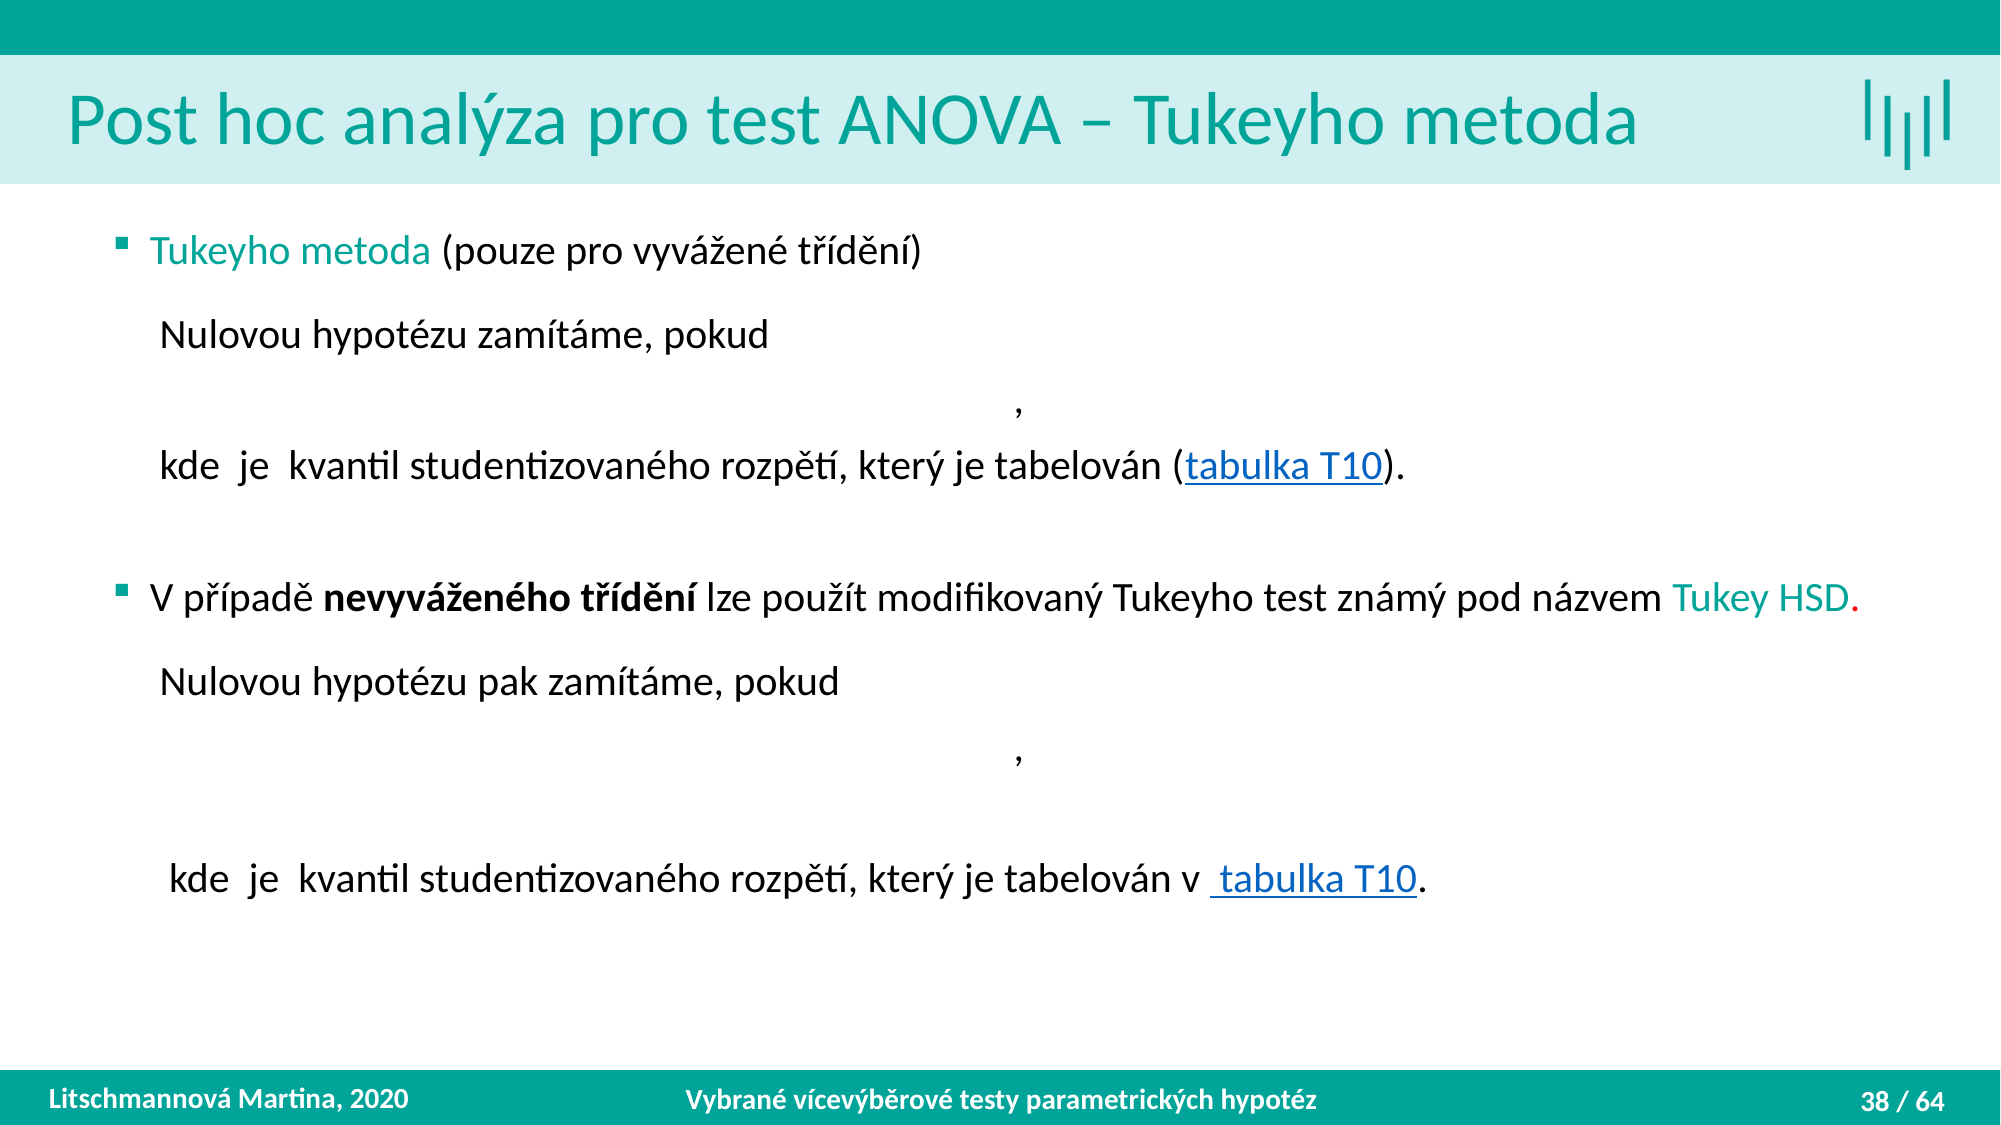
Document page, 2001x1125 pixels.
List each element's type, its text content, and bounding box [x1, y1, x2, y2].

slide_number Litschmannová Martina, 2020 [33, 1070, 484, 1124]
list Post hoc analýza pro test ANOVA – Tukeyho metoda [52, 59, 1835, 181]
footer Vybrané vícevýběrové testy parametrických hypotéz [664, 1070, 1340, 1125]
slide_number 38 / 64 [1509, 1072, 1960, 1125]
picture [1852, 69, 1960, 178]
